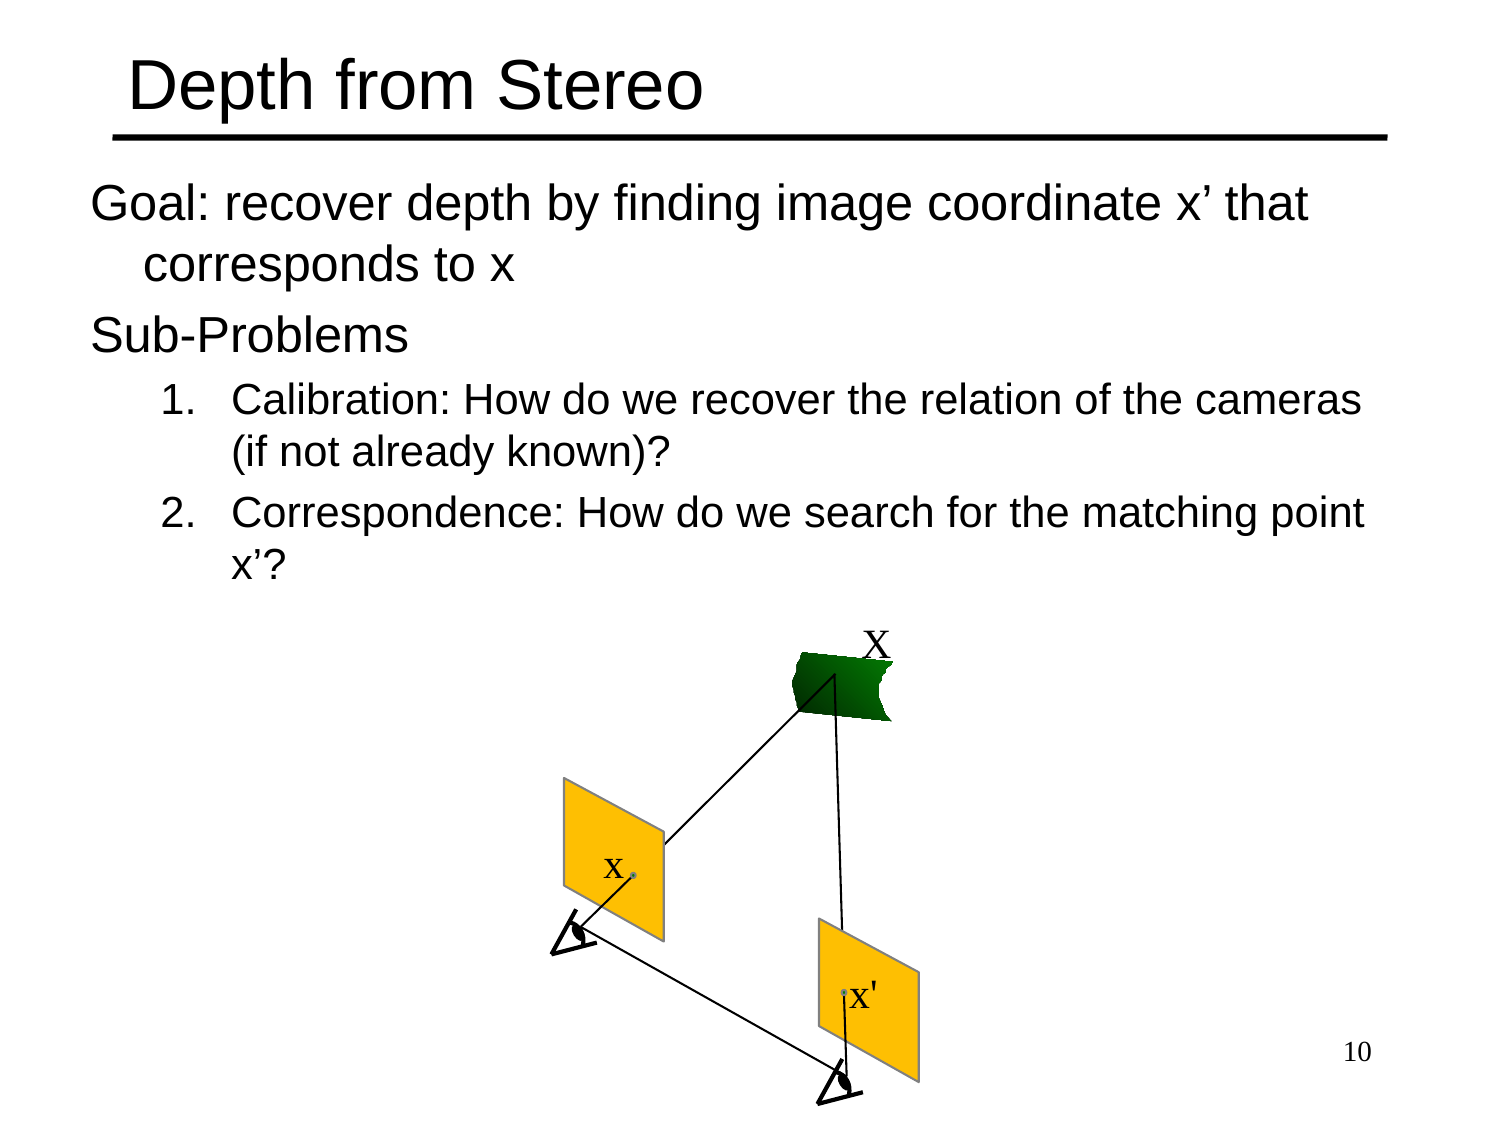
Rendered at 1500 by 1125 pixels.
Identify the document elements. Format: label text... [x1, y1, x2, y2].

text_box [551, 615, 920, 1105]
slide_number 10 [1074, 1025, 1388, 1100]
list Goal: recover depth by finding image coordinate x’ that corresponds to x Sub-Problems Calibration: How do we recover the relation of the cameras (if not already known)? Correspondence: How do we search for the matching point x’? [75, 162, 1425, 600]
title Depth from Stereo [112, 12, 1388, 150]
